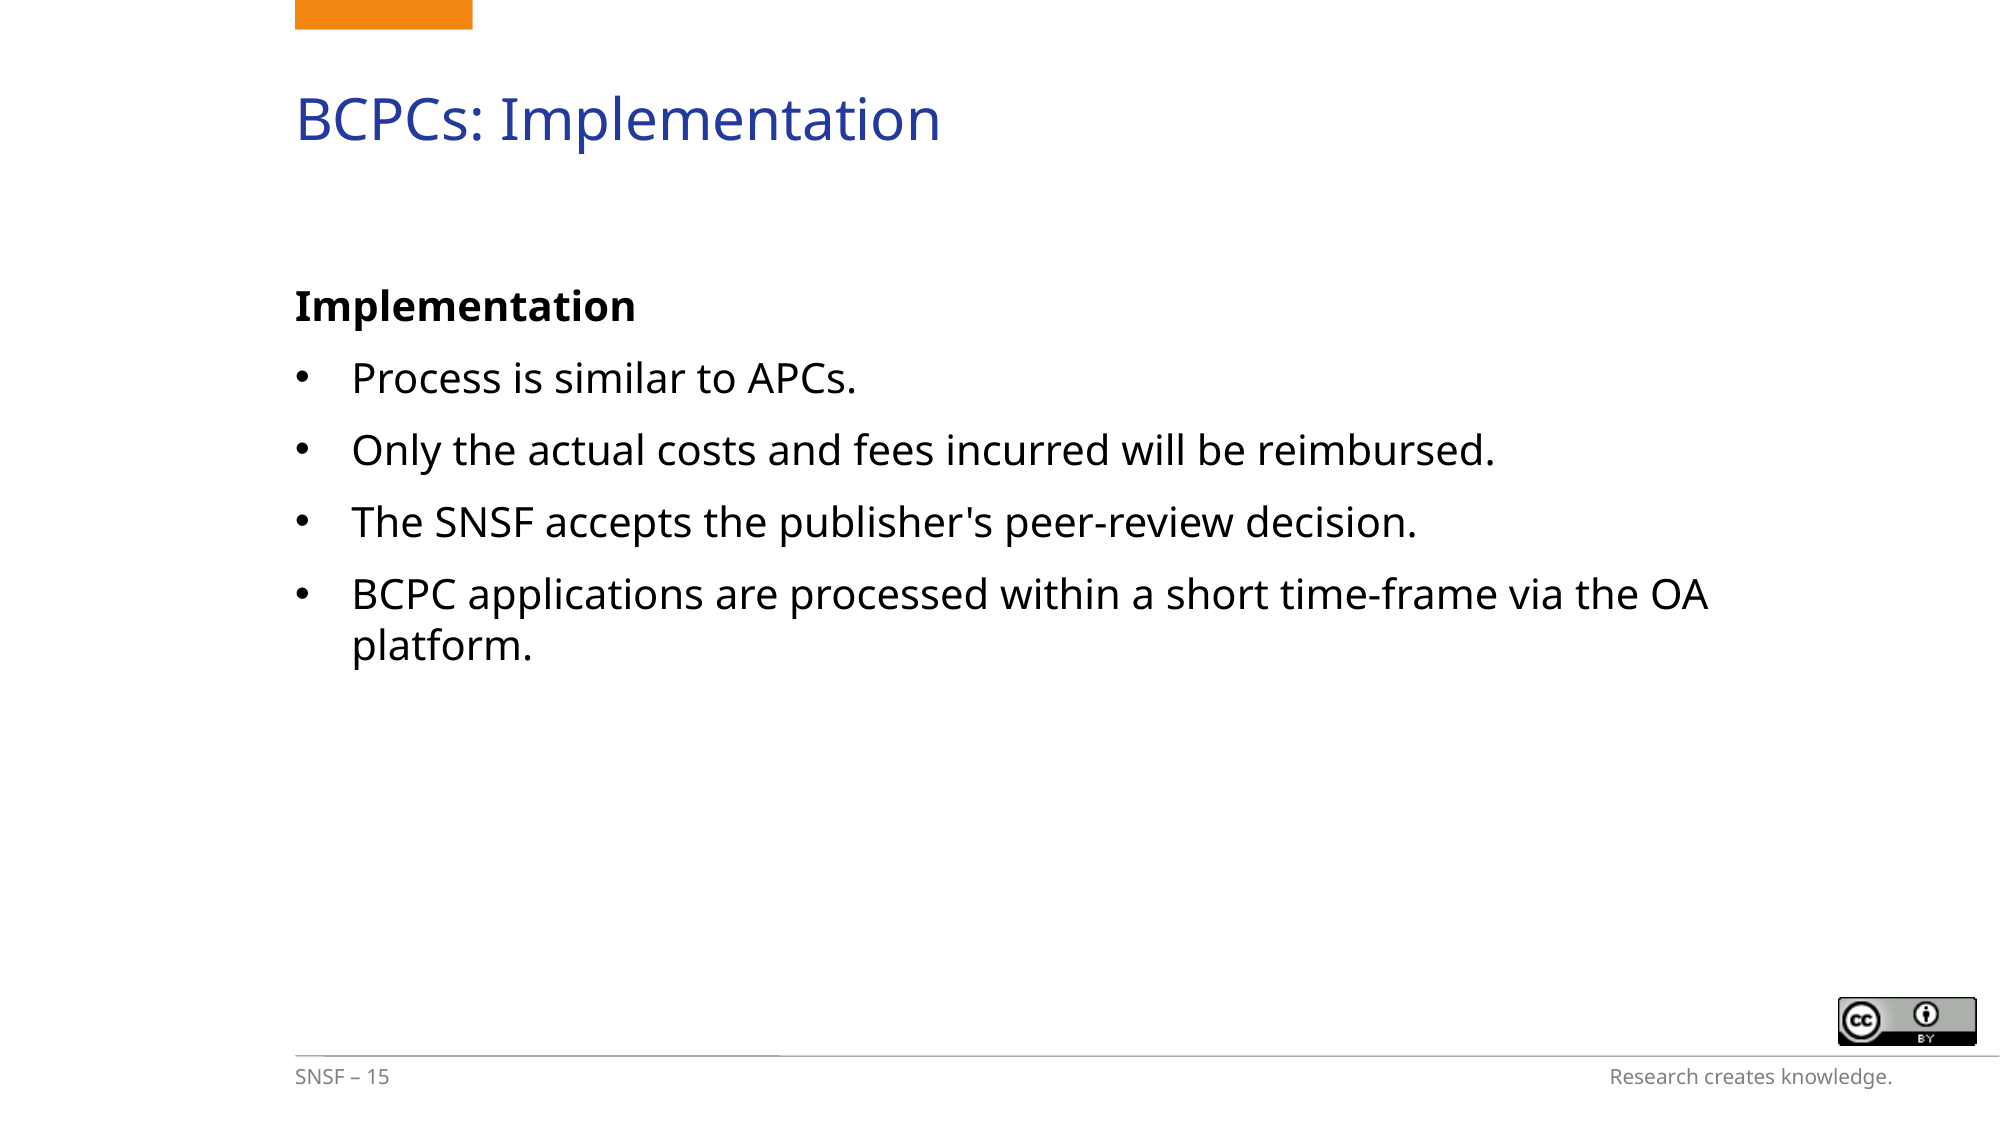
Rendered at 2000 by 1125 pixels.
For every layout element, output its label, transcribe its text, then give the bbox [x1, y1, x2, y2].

picture [1838, 997, 1977, 1046]
list Implementation Process is similar to APCs. Only the actual costs and fees incurred will be reimbursed. The SNSF accepts the publisher's peer-review decision. BCPC applications are processed within a short time-frame via the OA platform. [295, 278, 1835, 935]
title BCPCs: Implementation [295, 82, 1835, 211]
